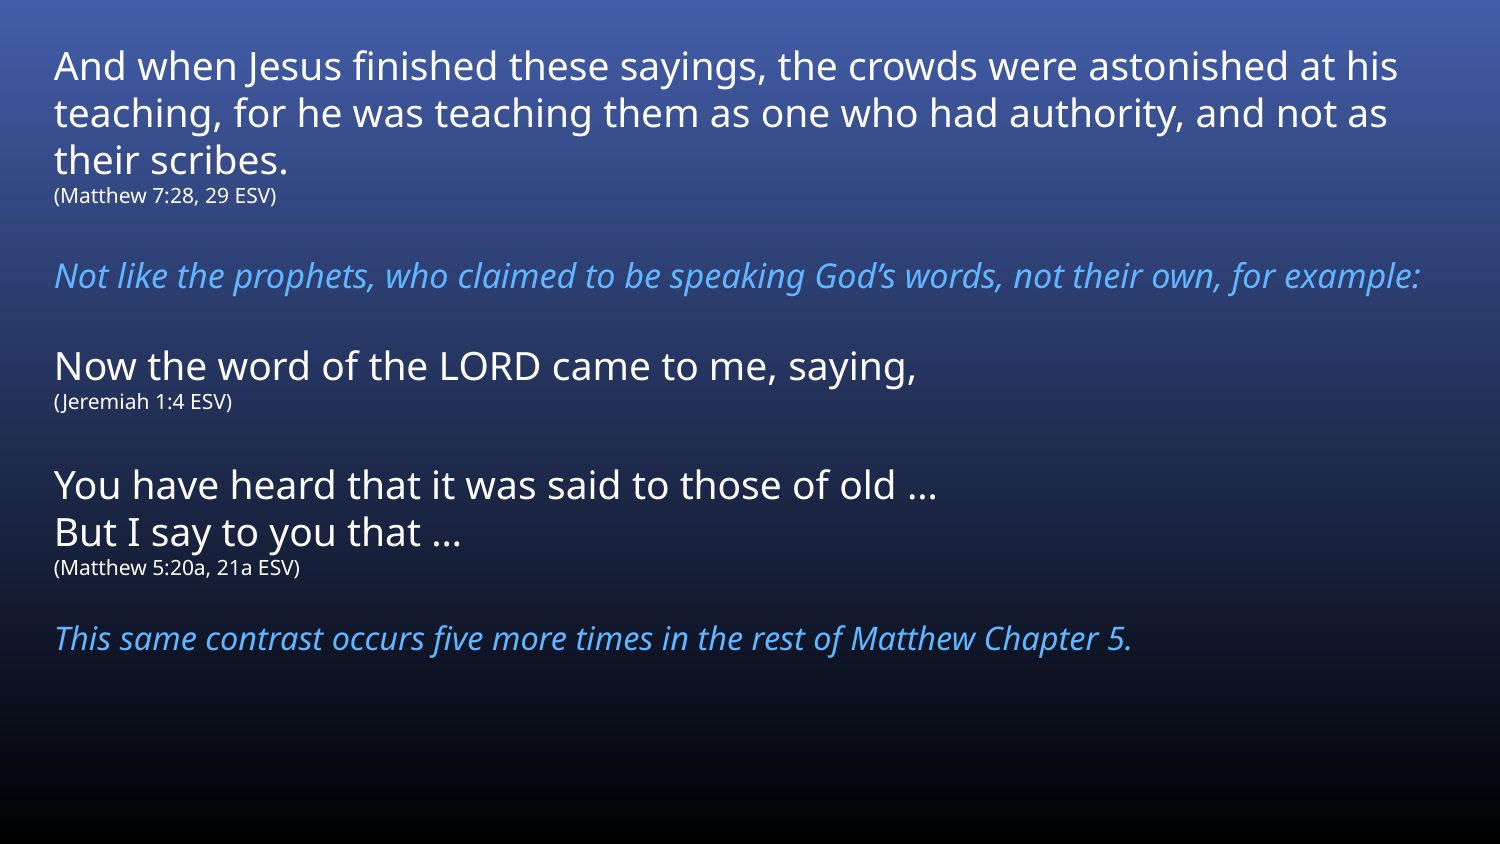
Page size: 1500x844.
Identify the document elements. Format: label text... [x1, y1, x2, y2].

subtitle And when Jesus finished these sayings, the crowds were astonished at his teaching, for he was teaching them as one who had authority, and not as their scribes. (Matthew 7:28, 29 ESV) Not like the prophets, who claimed to be speaking God’s words, not their own, for example: Now the word of the LORD came to me, saying, (Jeremiah 1:4 ESV) You have heard that it was said to those of old … But I say to you that … (Matthew 5:20a, 21a ESV) This same contrast occurs five more times in the rest of Matthew Chapter 5. [37, 34, 1451, 673]
